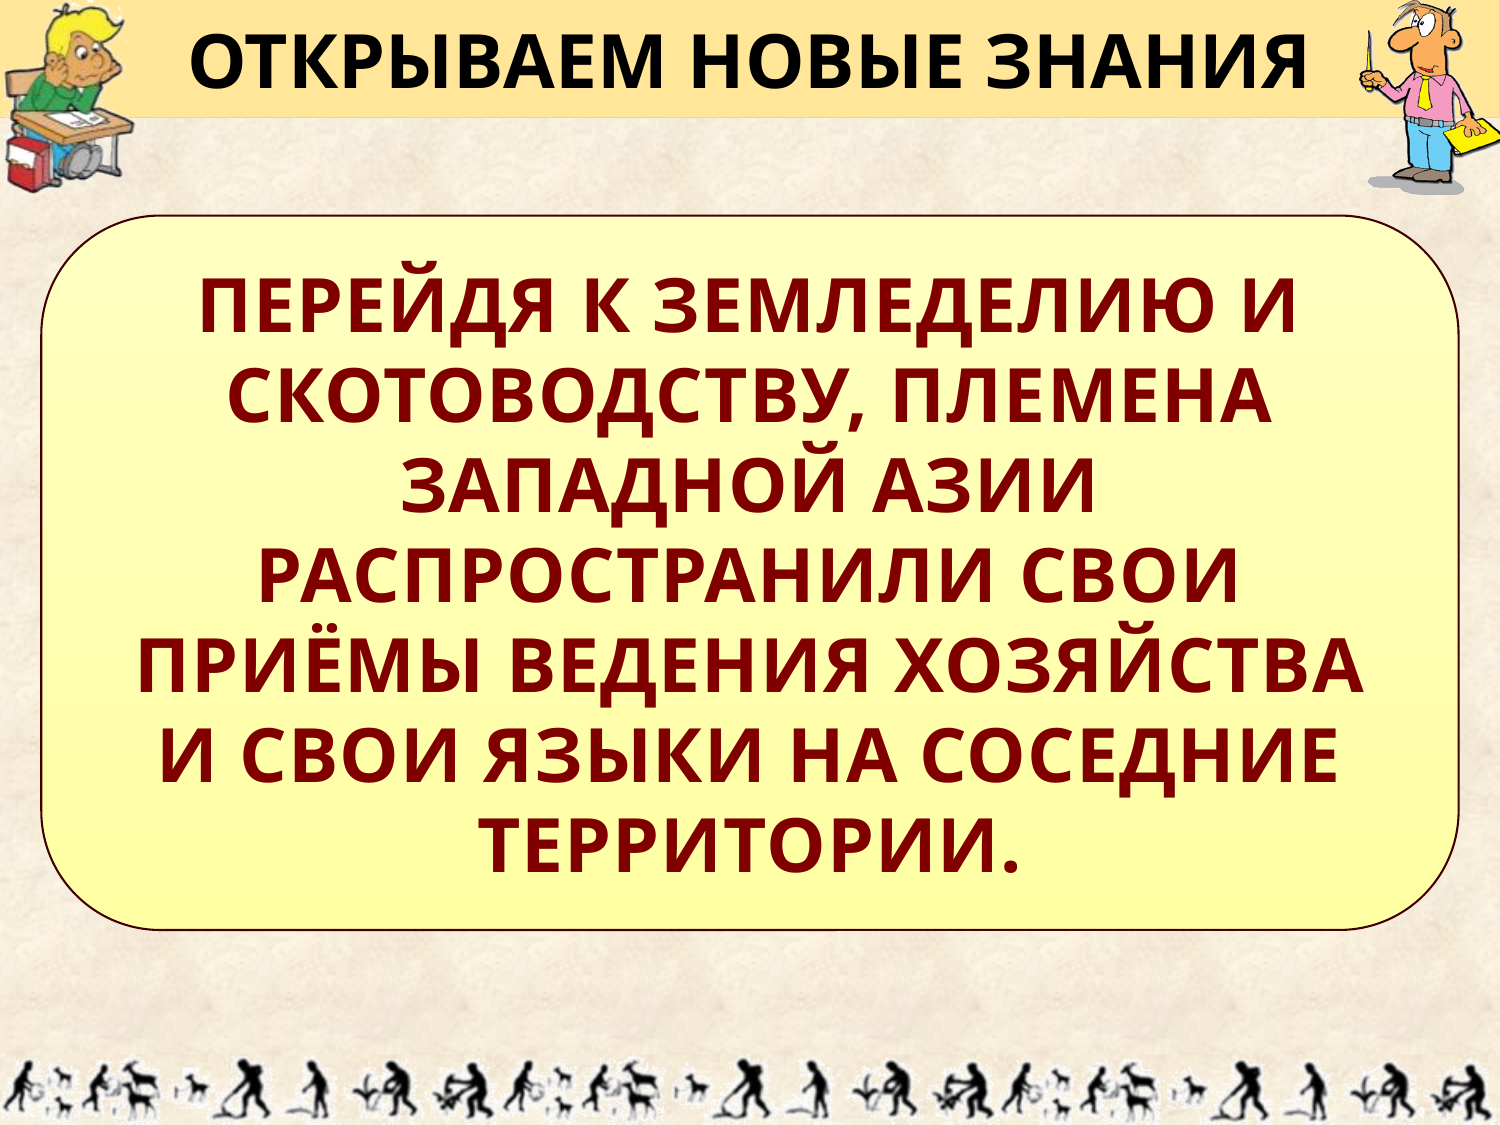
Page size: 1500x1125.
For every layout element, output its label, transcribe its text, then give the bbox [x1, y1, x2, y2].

text_box ПЕРЕЙДЯ К ЗЕМЛЕДЕЛИЮ И СКОТОВОДСТВУ, ПЛЕМЕНА ЗАПАДНОЙ АЗИИ РАСПРОСТРАНИЛИ СВОИ ПРИЁМЫ ВЕДЕНИЯ ХОЗЯЙСТВА И СВОИ ЯЗЫКИ НА СОСЕДНИЕ ТЕРРИТОРИИ. [39, 213, 1461, 933]
title ОТКРЫВАЕМ НОВЫЕ ЗНАНИЯ [167, 0, 1346, 119]
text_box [1351, 0, 1500, 197]
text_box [2, 0, 163, 197]
